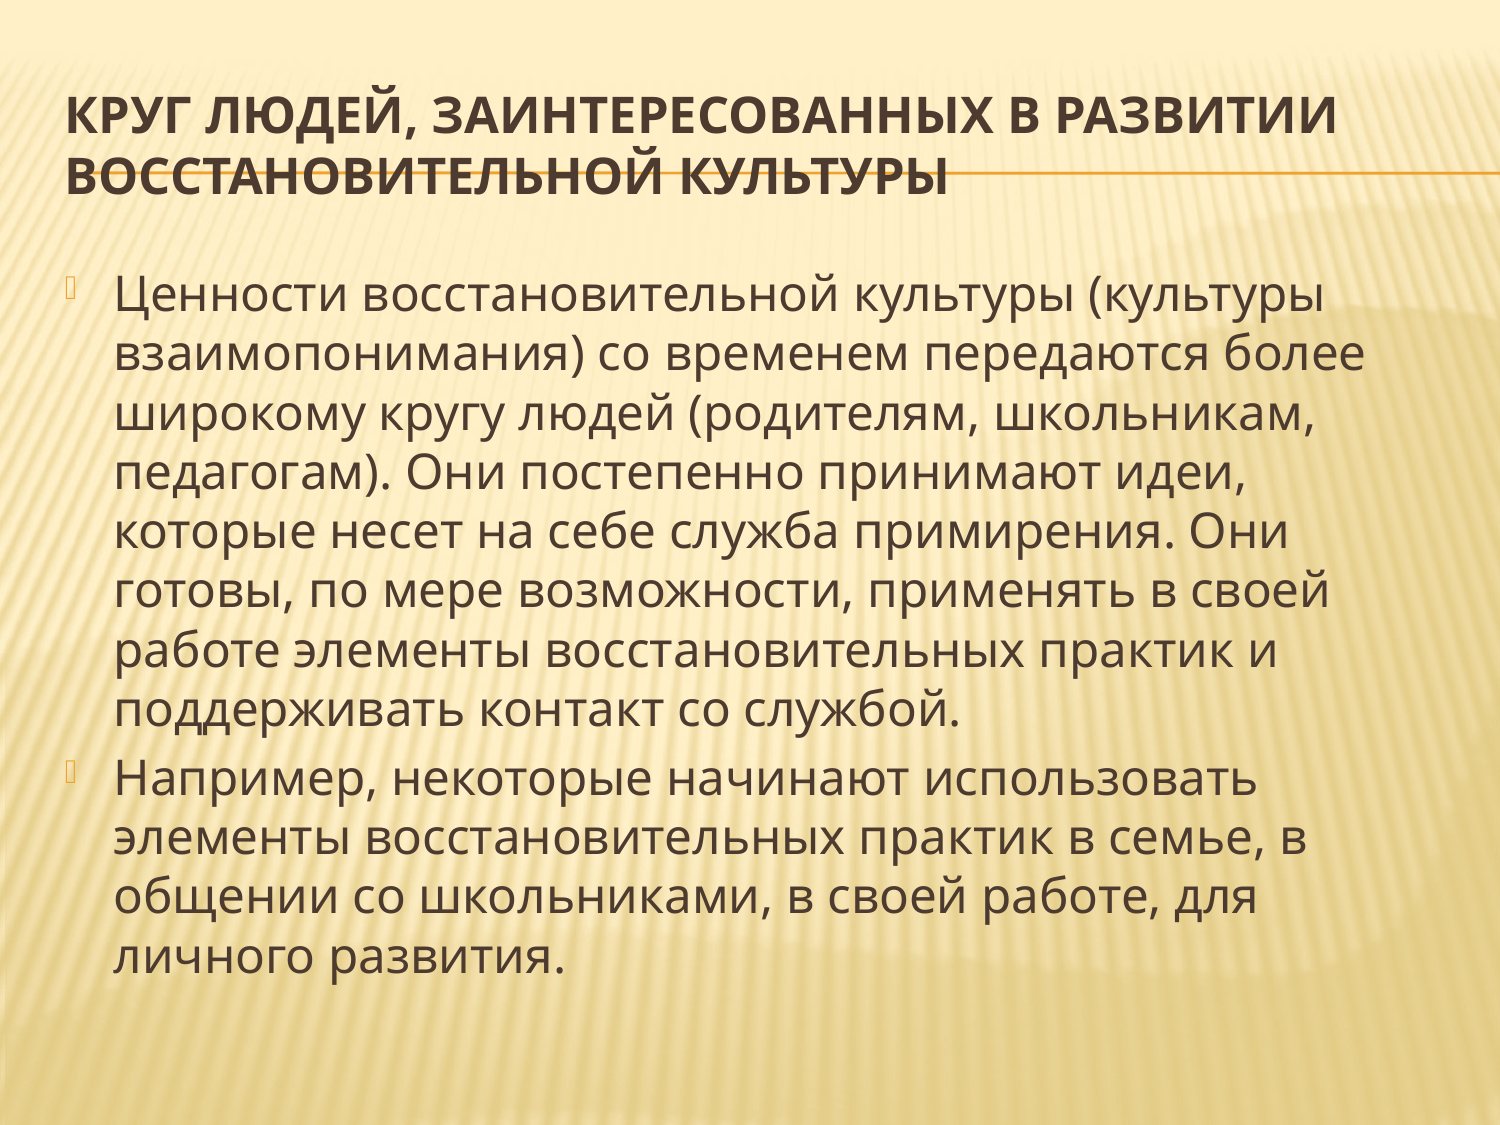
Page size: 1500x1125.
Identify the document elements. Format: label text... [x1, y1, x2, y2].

list Ценности восстановительной культуры (культуры взаимопонимания) со временем передаются более широкому кругу людей (родителям, школьникам, педагогам). Они постепенно принимают идеи, которые несет на себе служба примирения. Они готовы, по мере возможности, применять в своей работе элементы восстановительных практик и поддерживать контакт со службой. Например, некоторые начинают использовать элементы восстановительных практик в семье, в общении со школьниками, в своей работе, для личного развития. [50, 254, 1475, 998]
title Круг людей, заинтересованных в развитии восстановительной культуры [50, 75, 1475, 213]
